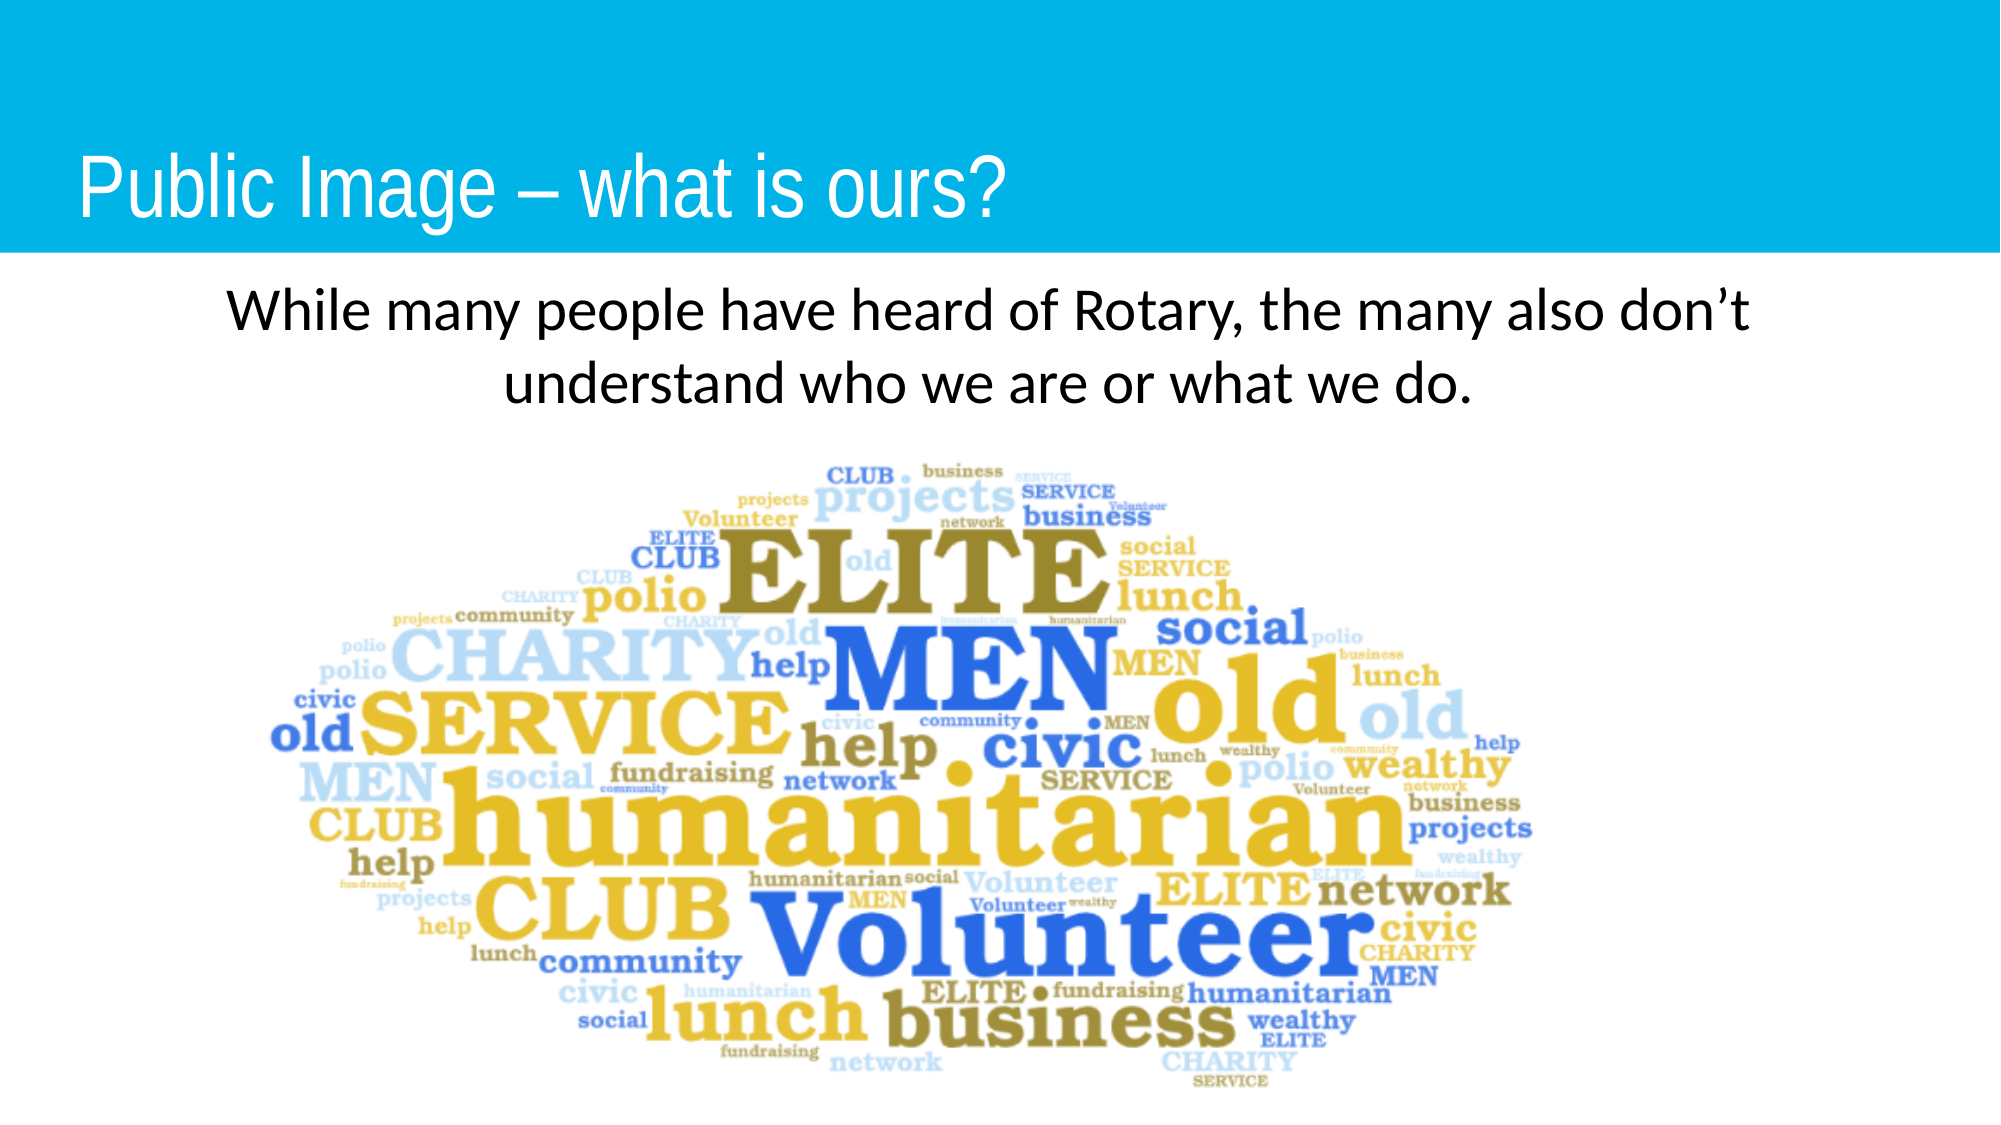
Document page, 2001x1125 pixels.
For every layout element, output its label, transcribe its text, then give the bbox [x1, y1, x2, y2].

text_box While many people have heard of Rotary, the many also don’t understand who we are or what we do. [150, 261, 1816, 424]
title Public Image – what is ours? [62, 0, 1950, 253]
picture [244, 439, 1571, 1102]
